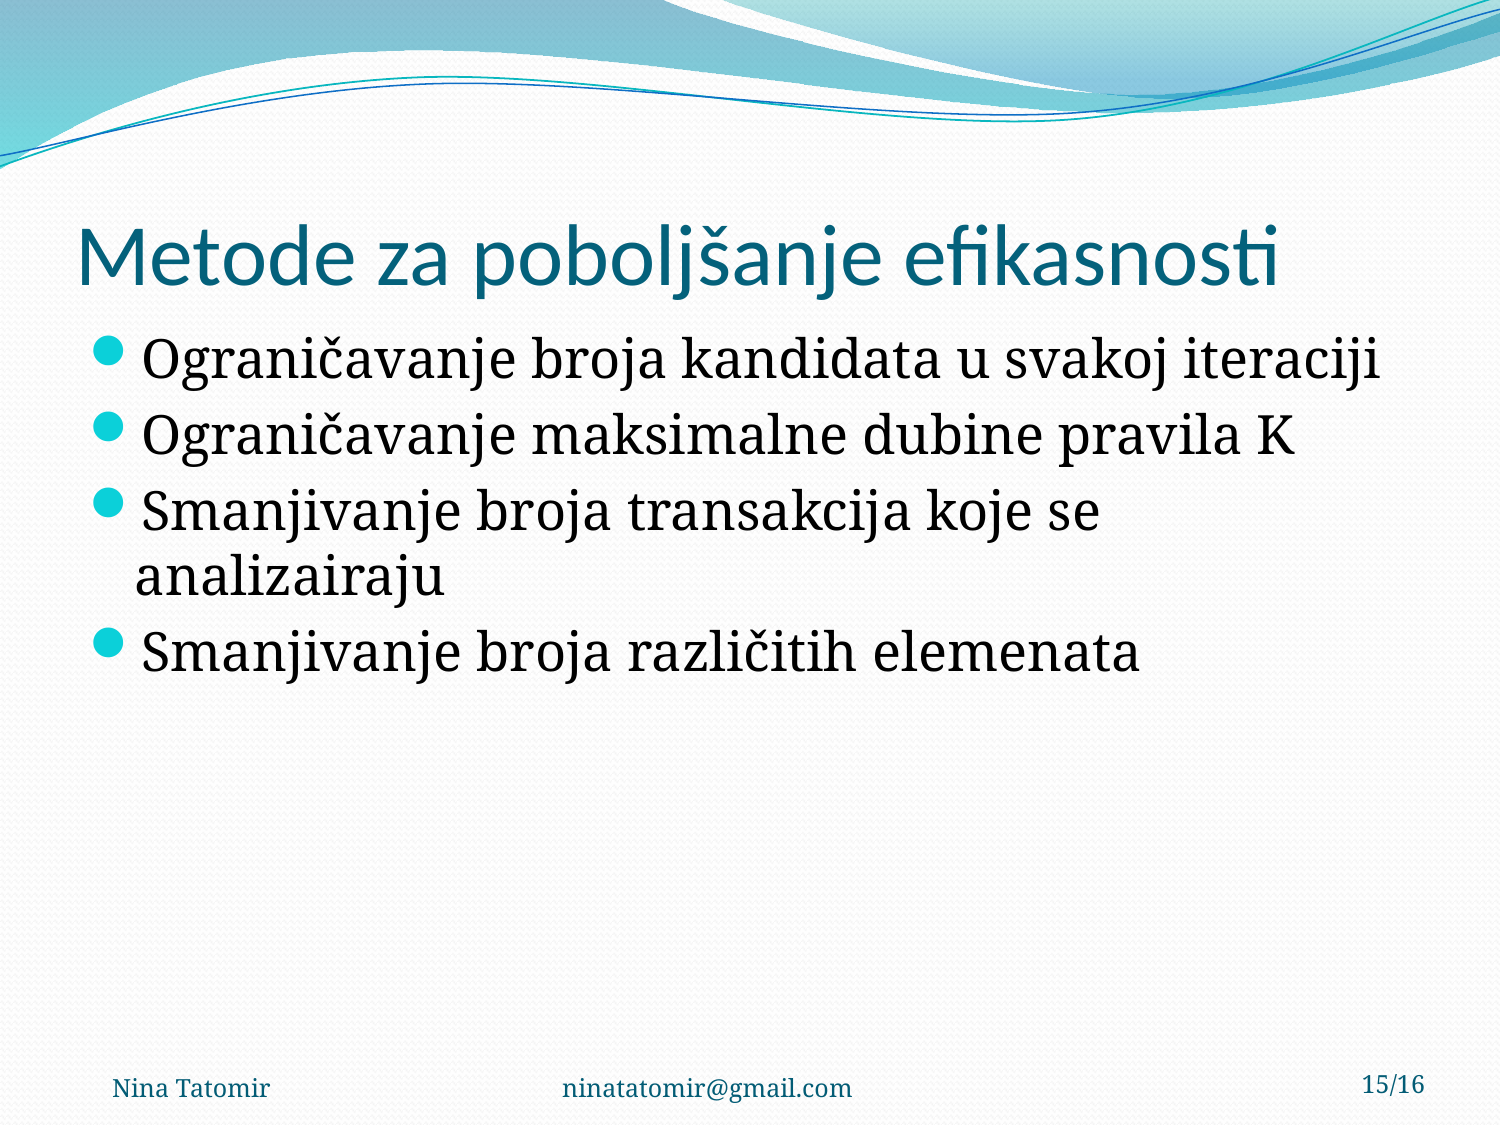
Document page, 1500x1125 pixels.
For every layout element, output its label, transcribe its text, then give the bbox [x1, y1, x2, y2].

footer Nina Tatomir ninatatomir@gmail.com [112, 1042, 976, 1103]
list Ograničavanje broja kandidata u svakoj iteraciji Ograničavanje maksimalne dubine pravila K Smanjivanje broja transakcija koje se analizairaju Smanjivanje broja različitih elemenata [75, 317, 1425, 1038]
title Metode za poboljšanje efikasnosti [75, 115, 1425, 303]
slide_number 14/16 [1299, 1042, 1425, 1103]
